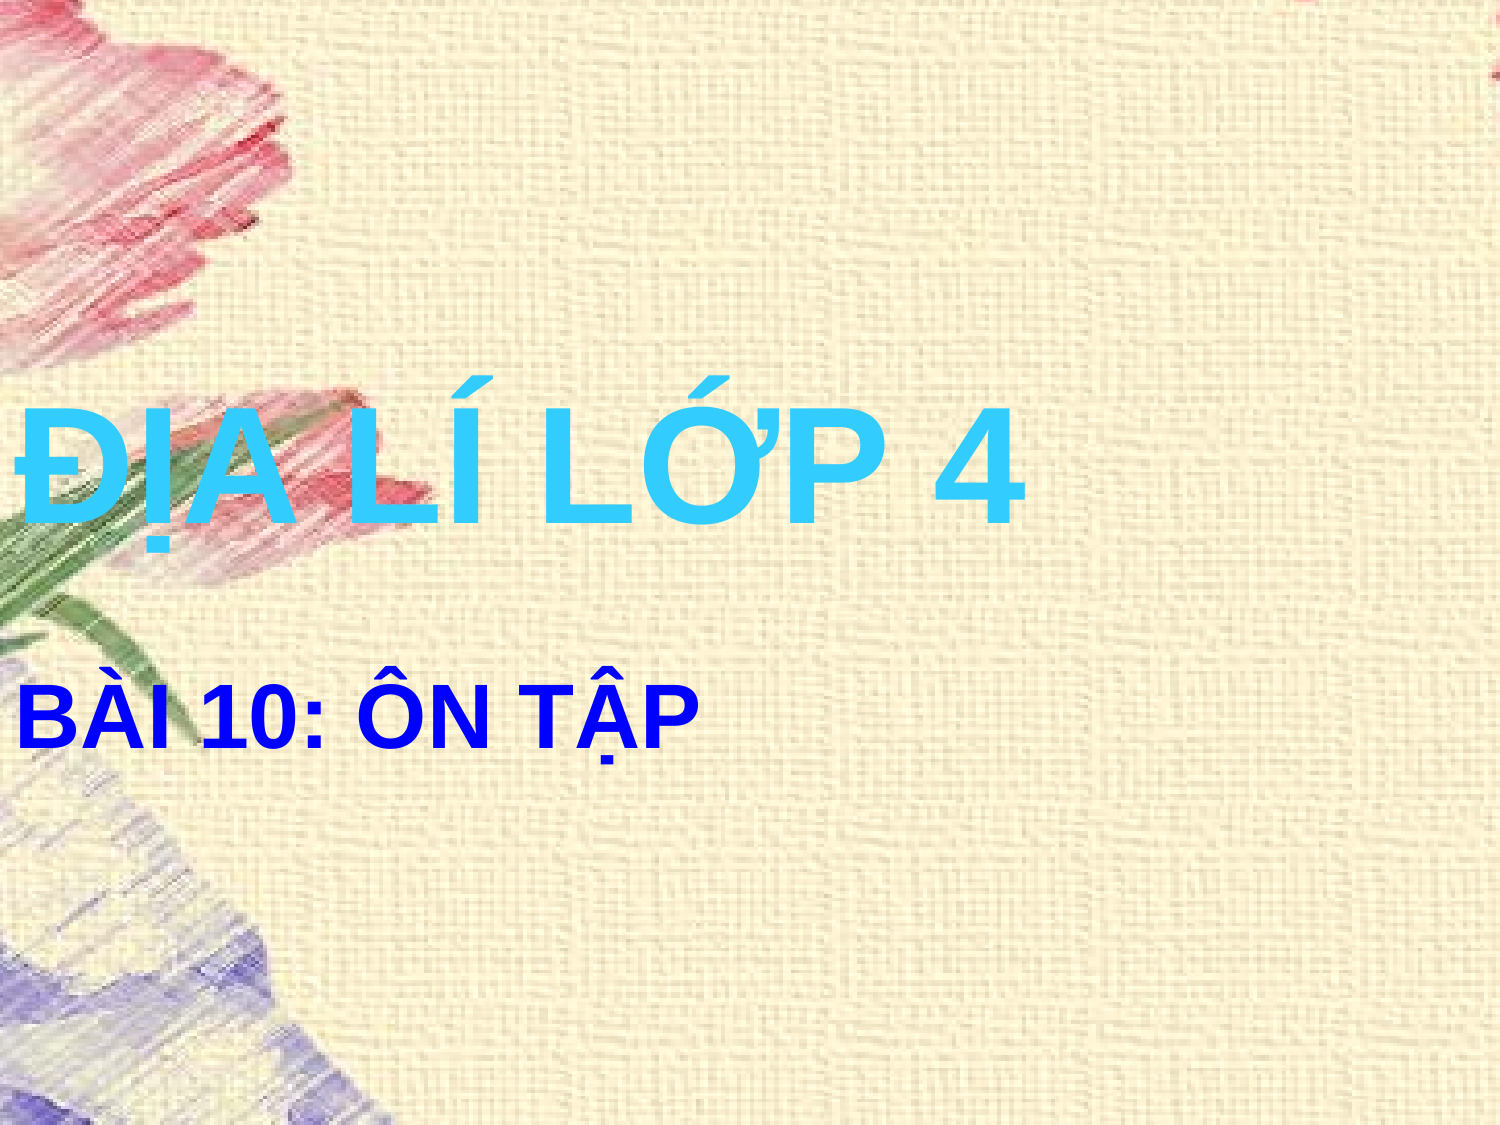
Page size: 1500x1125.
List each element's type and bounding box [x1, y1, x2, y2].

list [0, 0, 1500, 1125]
